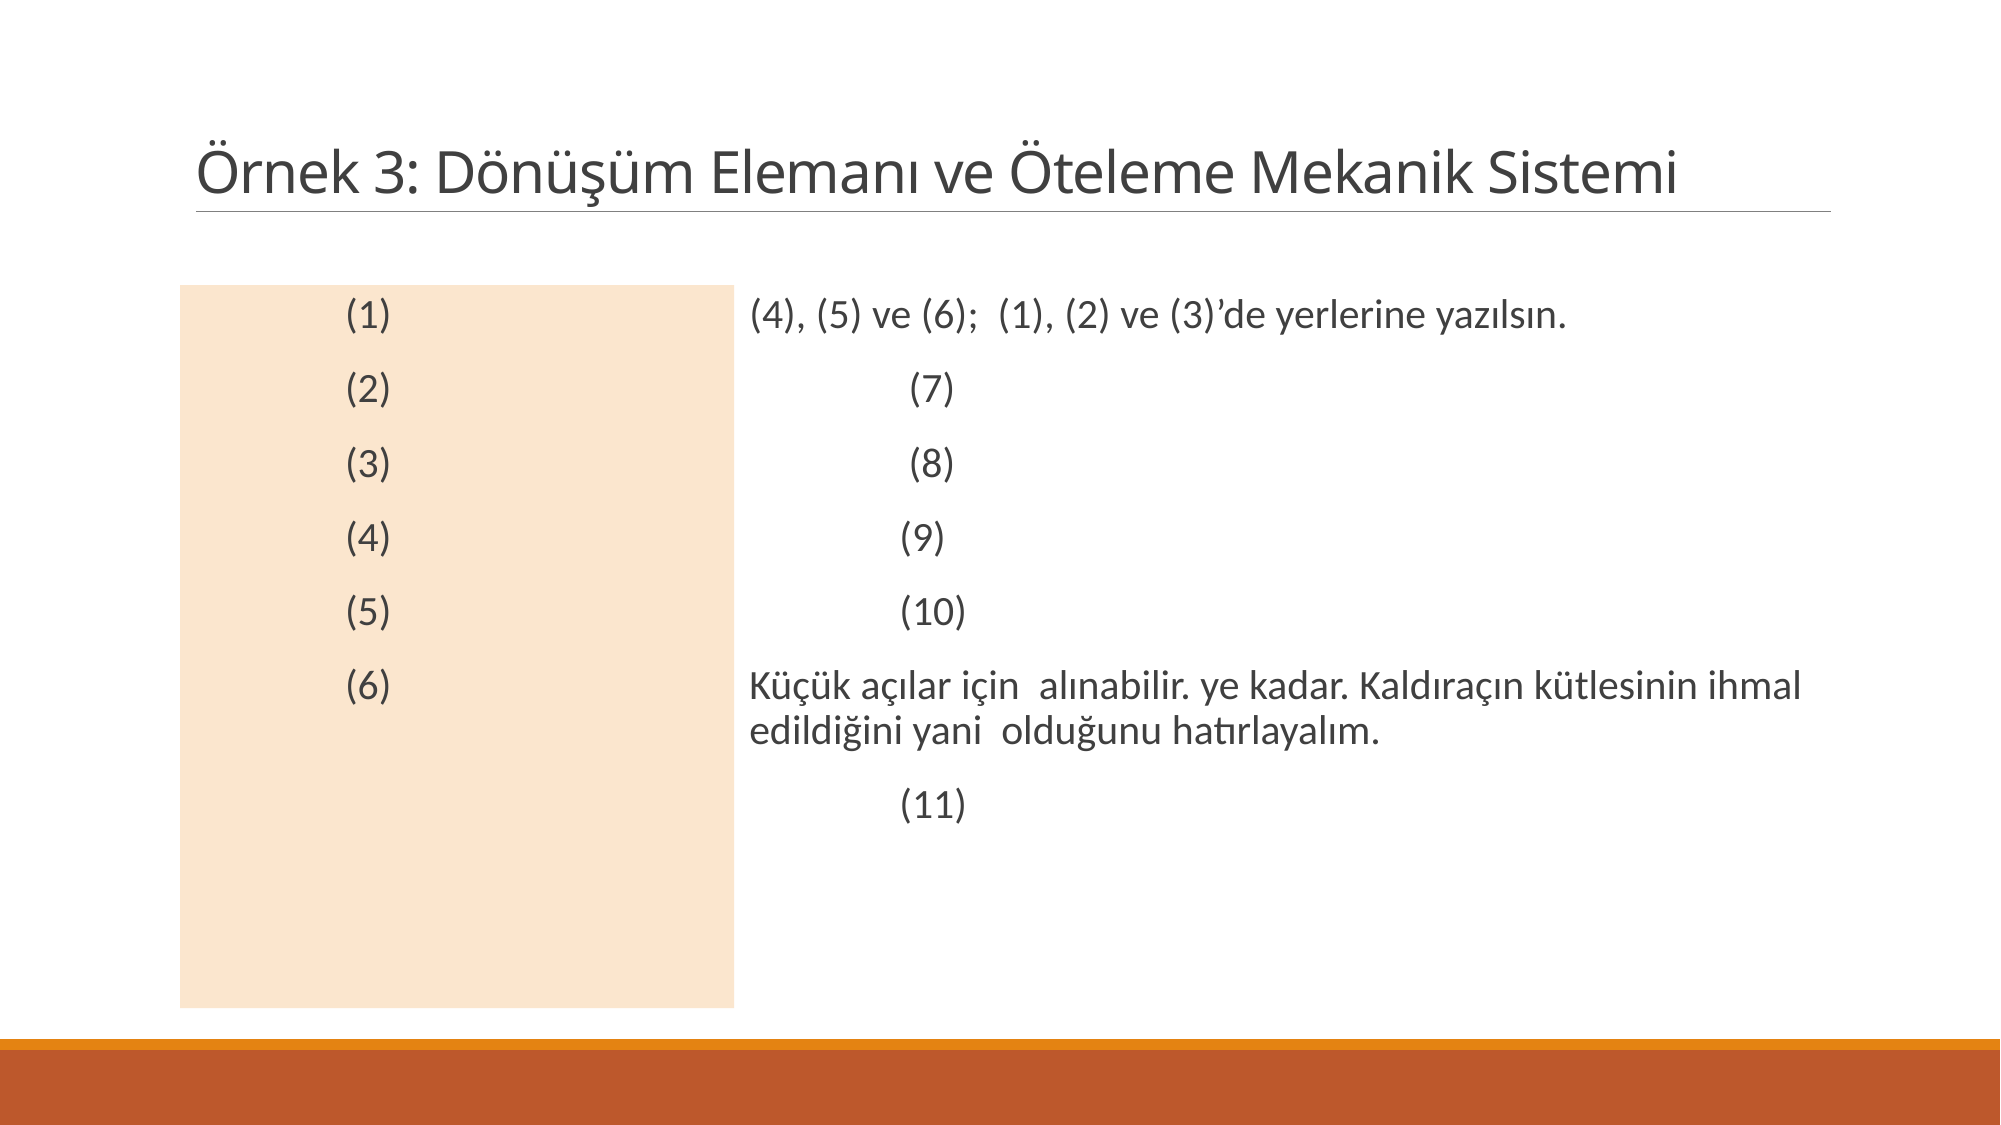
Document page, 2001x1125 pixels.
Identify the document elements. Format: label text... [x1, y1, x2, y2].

title Örnek 3: Dönüşüm Elemanı ve Öteleme Mekanik Sistemi [180, 47, 1830, 213]
